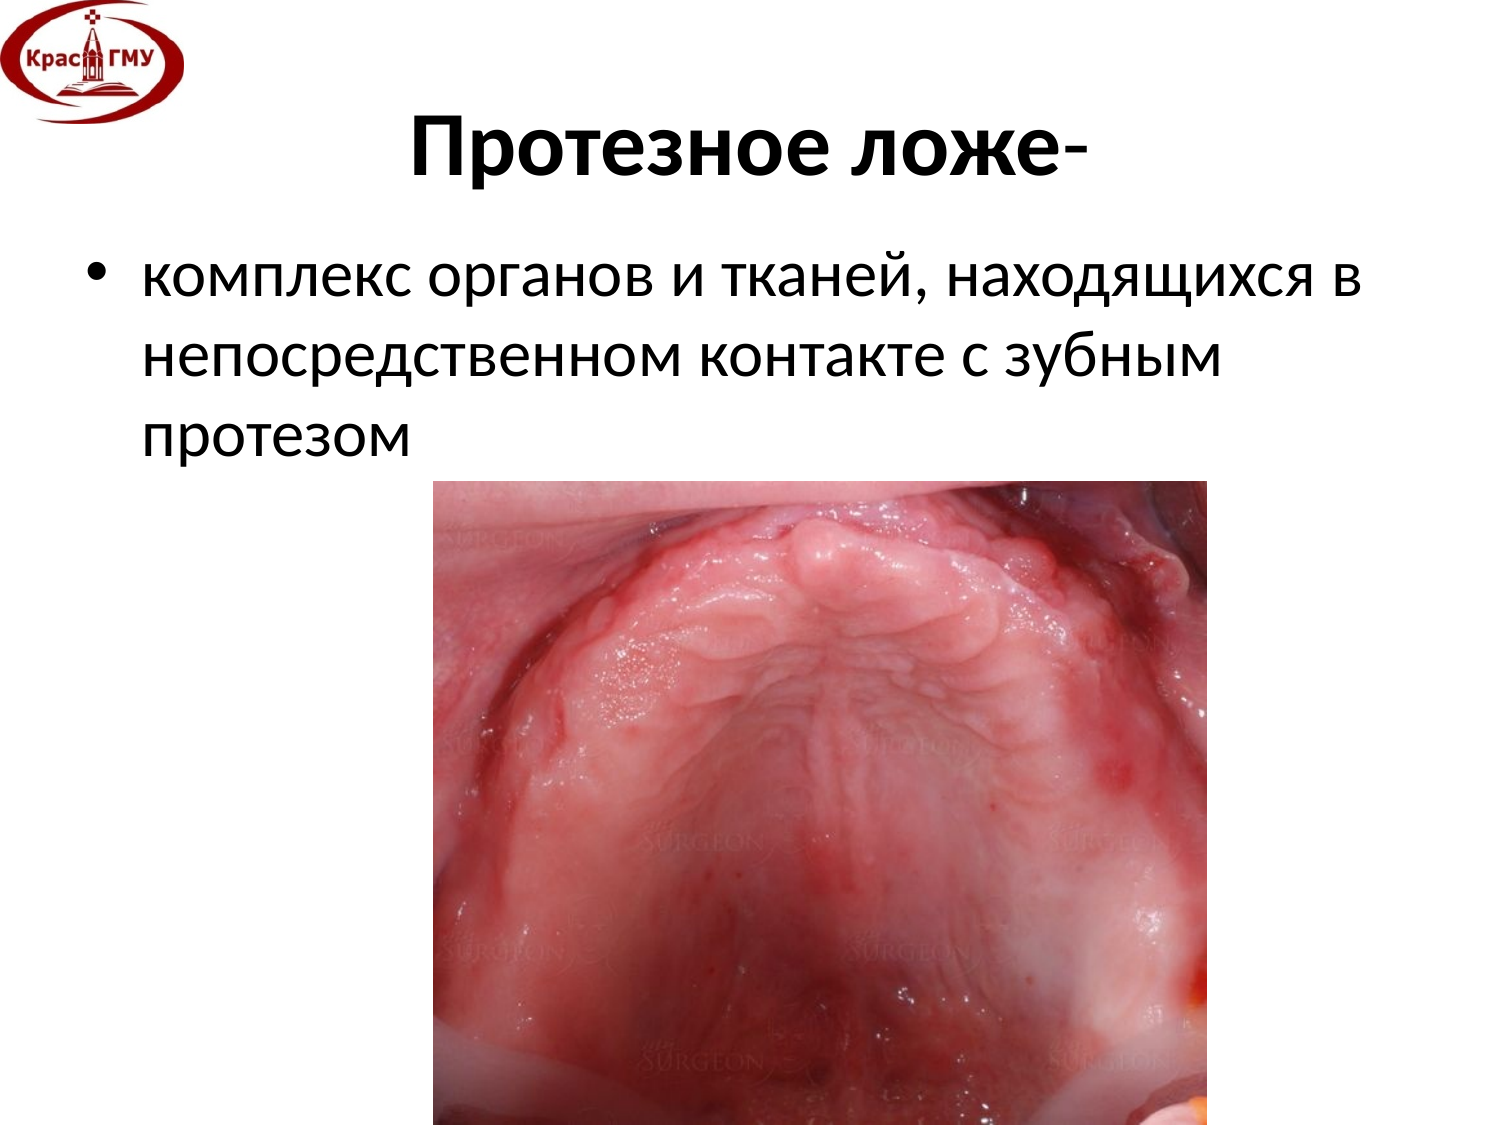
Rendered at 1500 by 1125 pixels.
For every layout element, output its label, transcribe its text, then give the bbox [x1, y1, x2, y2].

picture [0, 0, 184, 124]
picture [433, 481, 1208, 1125]
title Протезное ложе- [74, 44, 1426, 233]
list комплекс органов и тканей, находящихся в непосредственном контакте с зубным протезом [70, 222, 1421, 966]
